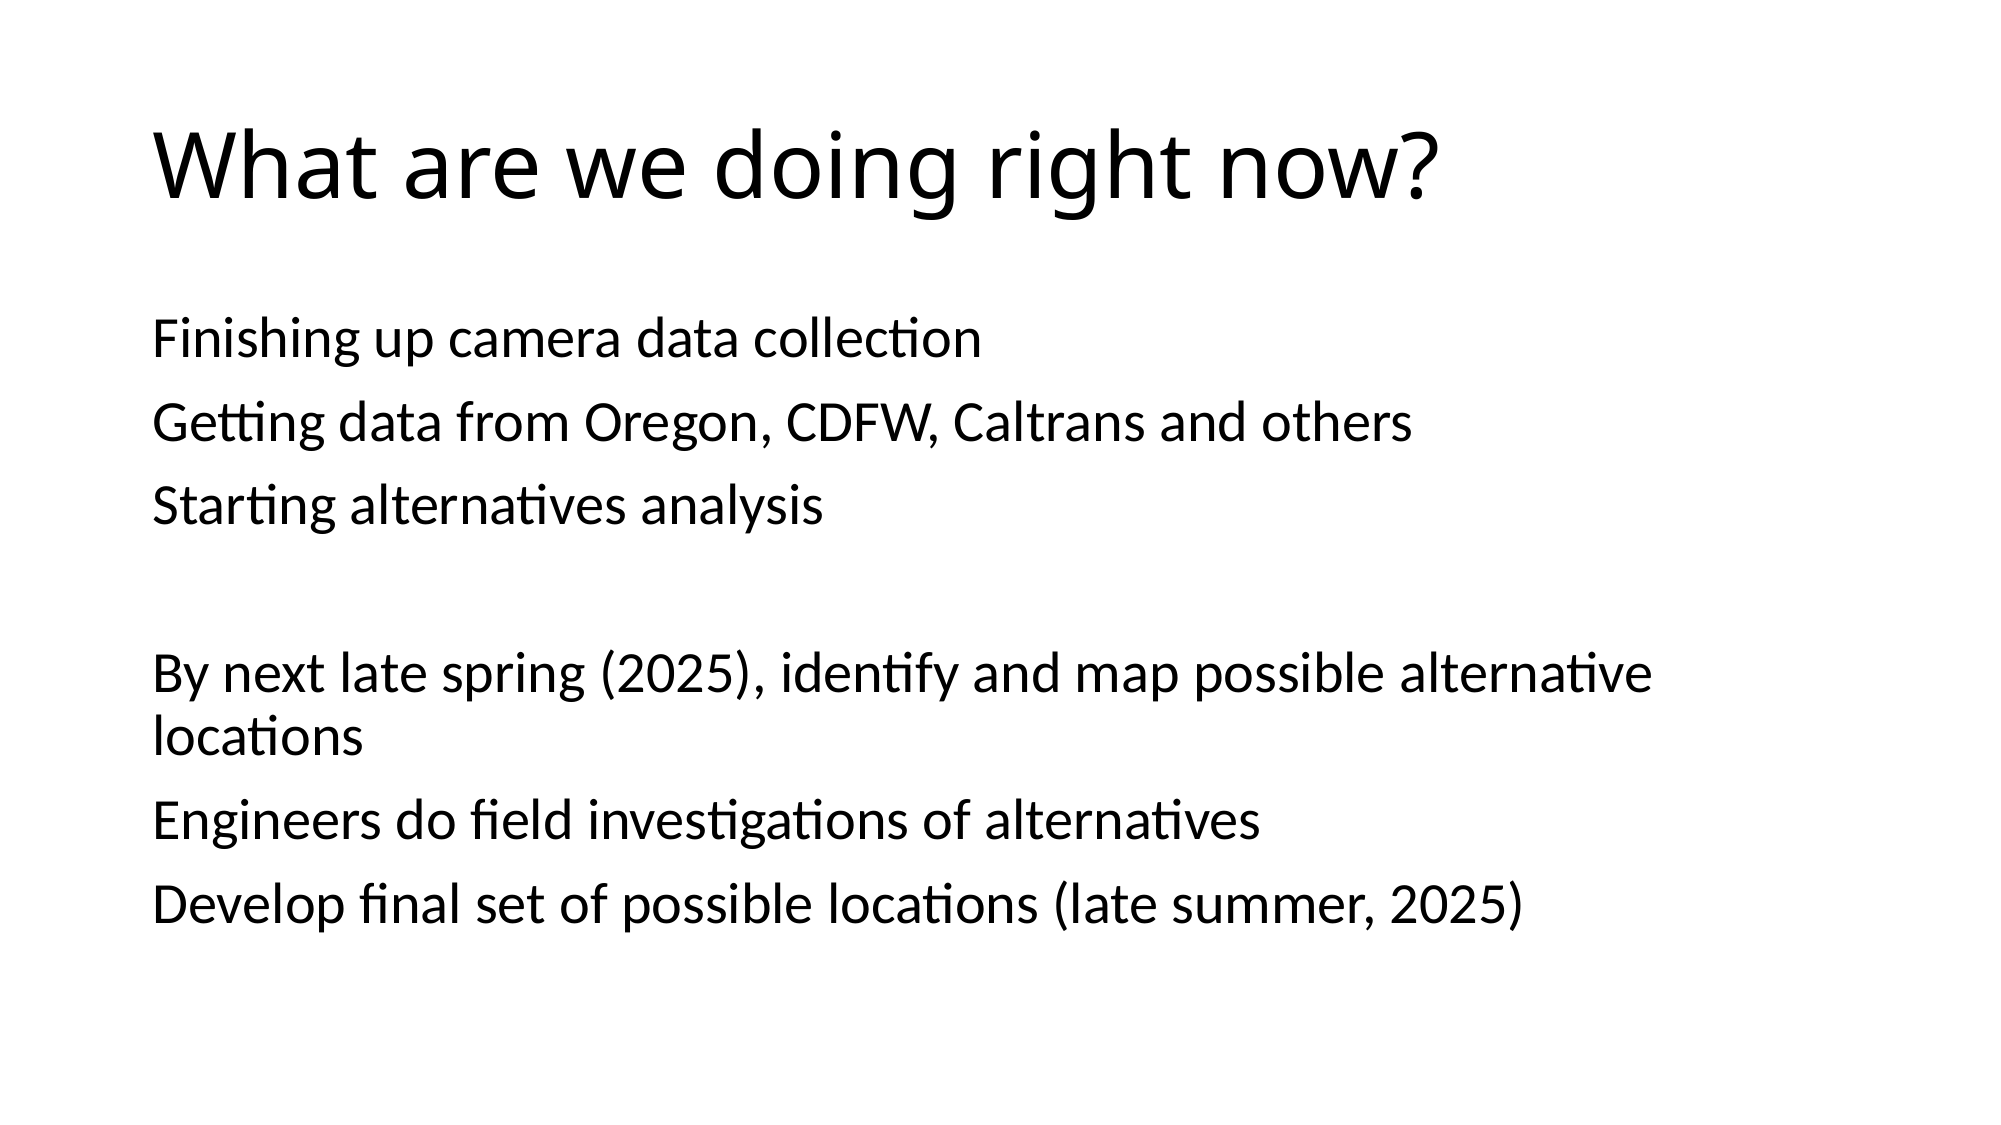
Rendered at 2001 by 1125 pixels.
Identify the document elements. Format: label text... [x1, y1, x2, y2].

title What are we doing right now? [137, 59, 1863, 278]
list Finishing up camera data collection Getting data from Oregon, CDFW, Caltrans and others Starting alternatives analysis By next late spring (2025), identify and map possible alternative locations Engineers do field investigations of alternatives Develop final set of possible locations (late summer, 2025) [137, 299, 1863, 1014]
